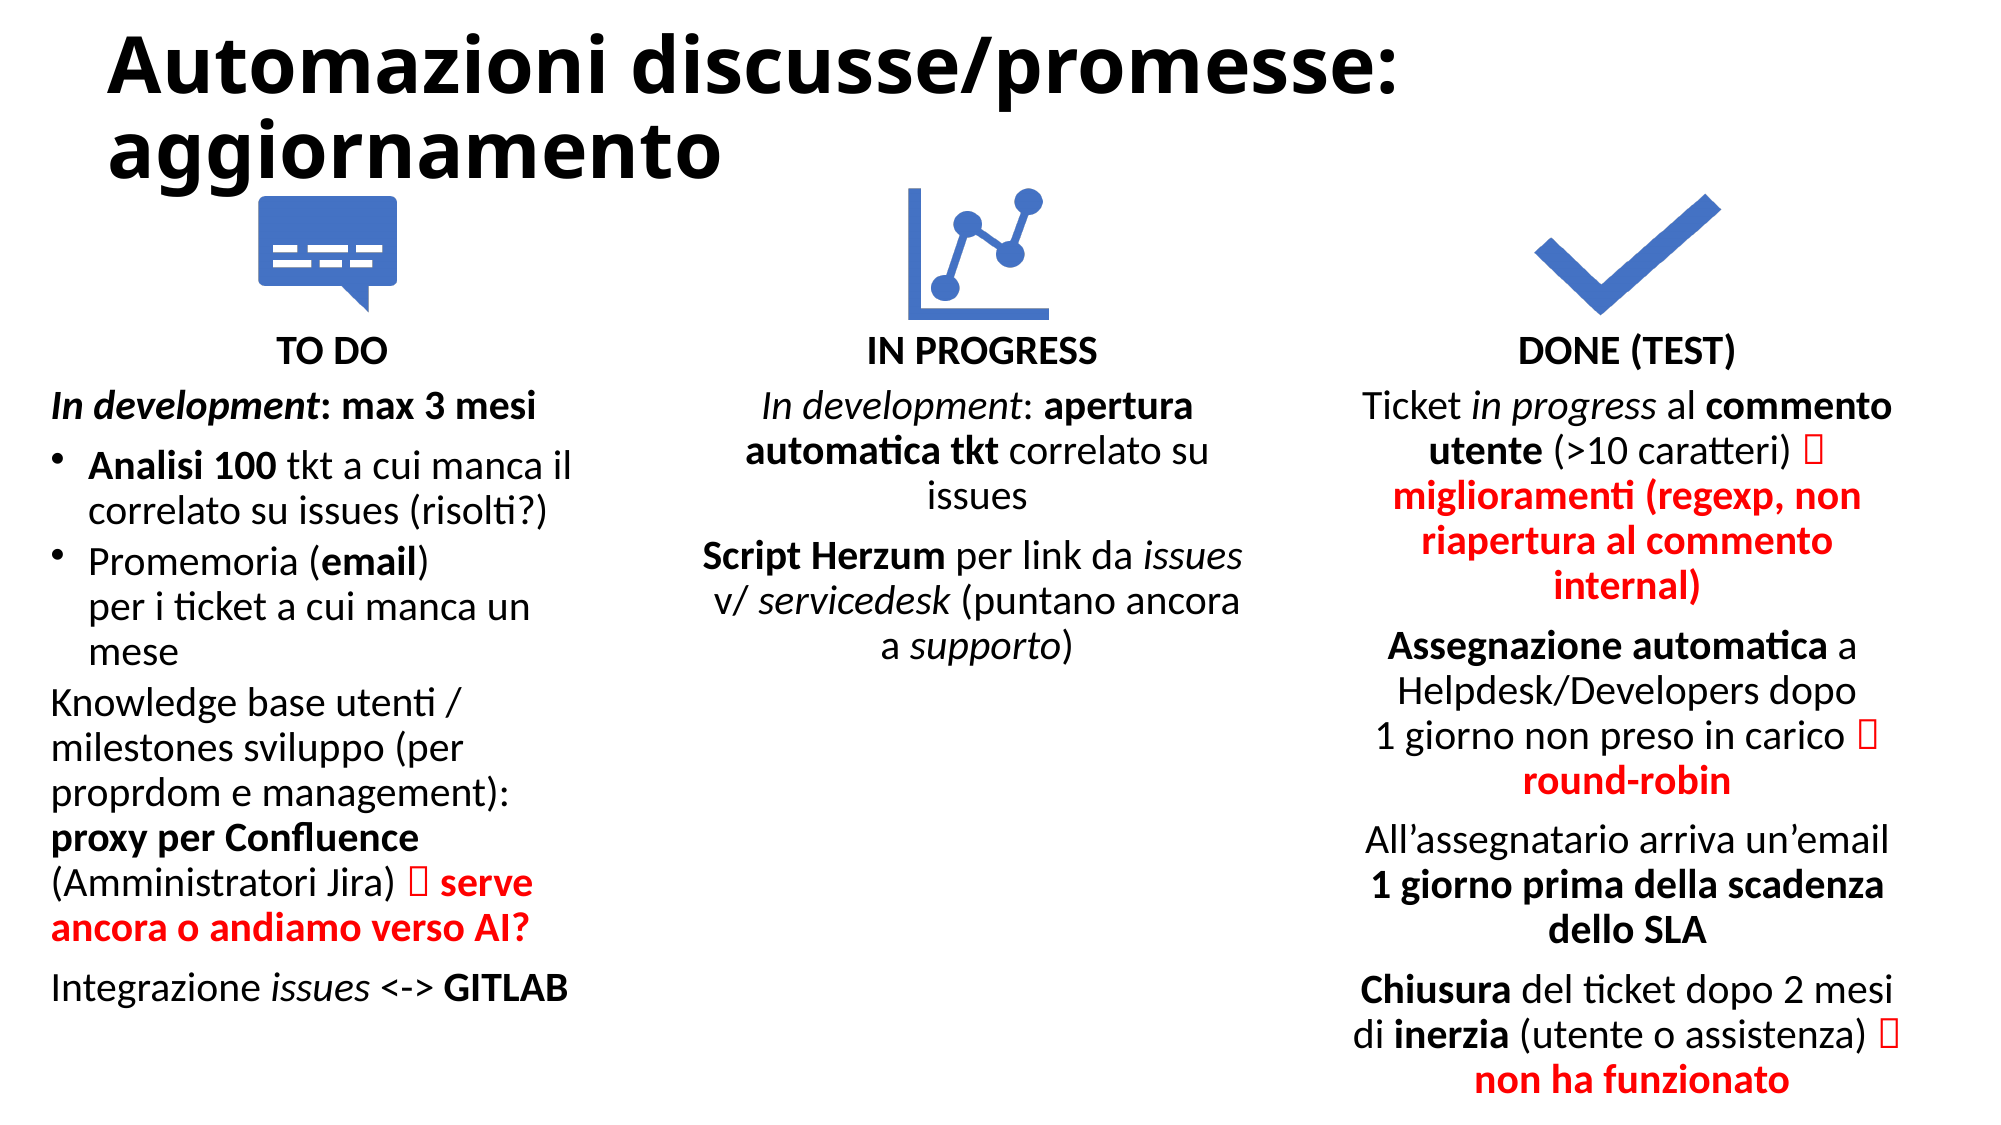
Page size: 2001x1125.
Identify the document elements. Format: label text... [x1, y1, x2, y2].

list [48, 164, 1907, 1079]
title Automazioni discusse/promesse: aggiornamento [92, 18, 1908, 204]
